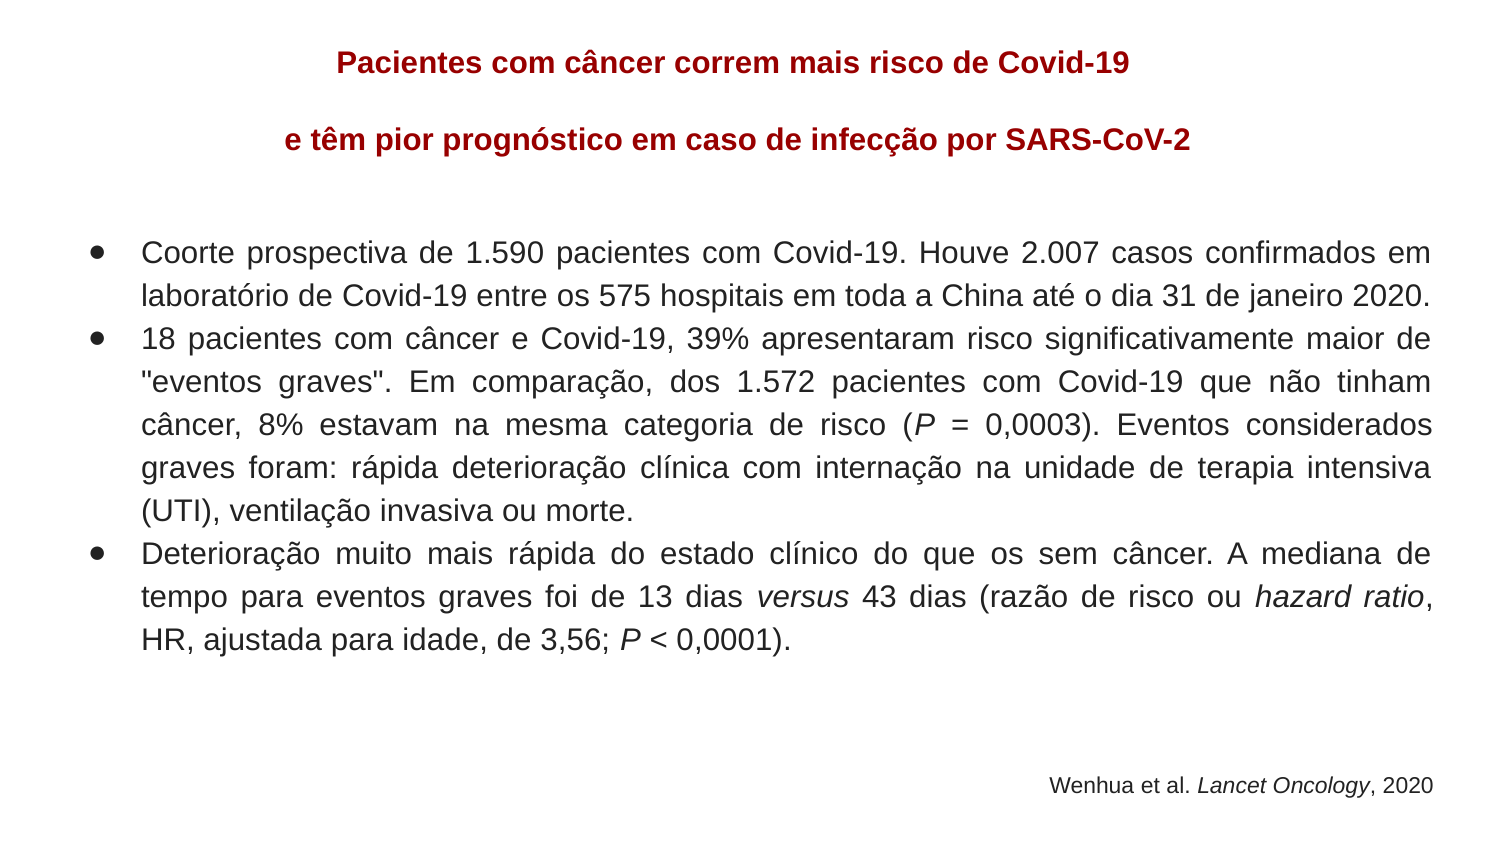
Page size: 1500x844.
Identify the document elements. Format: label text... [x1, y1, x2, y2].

title Pacientes com câncer correm mais risco de Covid-19 e têm pior prognóstico em caso de infecção por SARS-CoV-2 [39, 22, 1438, 116]
list Coorte prospectiva de 1.590 pacientes com Covid-19. Houve 2.007 casos confirmados em laboratório de Covid-19 entre os 575 hospitais em toda a China até o dia 31 de janeiro 2020. 18 pacientes com câncer e Covid-19, 39% apresentaram risco significativamente maior de "eventos graves". Em comparação, dos 1.572 pacientes com Covid-19 que não tinham câncer, 8% estavam na mesma categoria de risco (P = 0,0003). Eventos considerados graves foram: rápida deterioração clínica com internação na unidade de terapia intensiva (UTI), ventilação invasiva ou morte. Deterioração muito mais rápida do estado clínico do que os sem câncer. A mediana de tempo para eventos graves foi de 13 dias versus 43 dias (razão de risco ou hazard ratio, HR, ajustada para idade, de 3,56; P < 0,0001). Wenhua et al. Lancet Oncology, 2020 [51, 211, 1449, 808]
